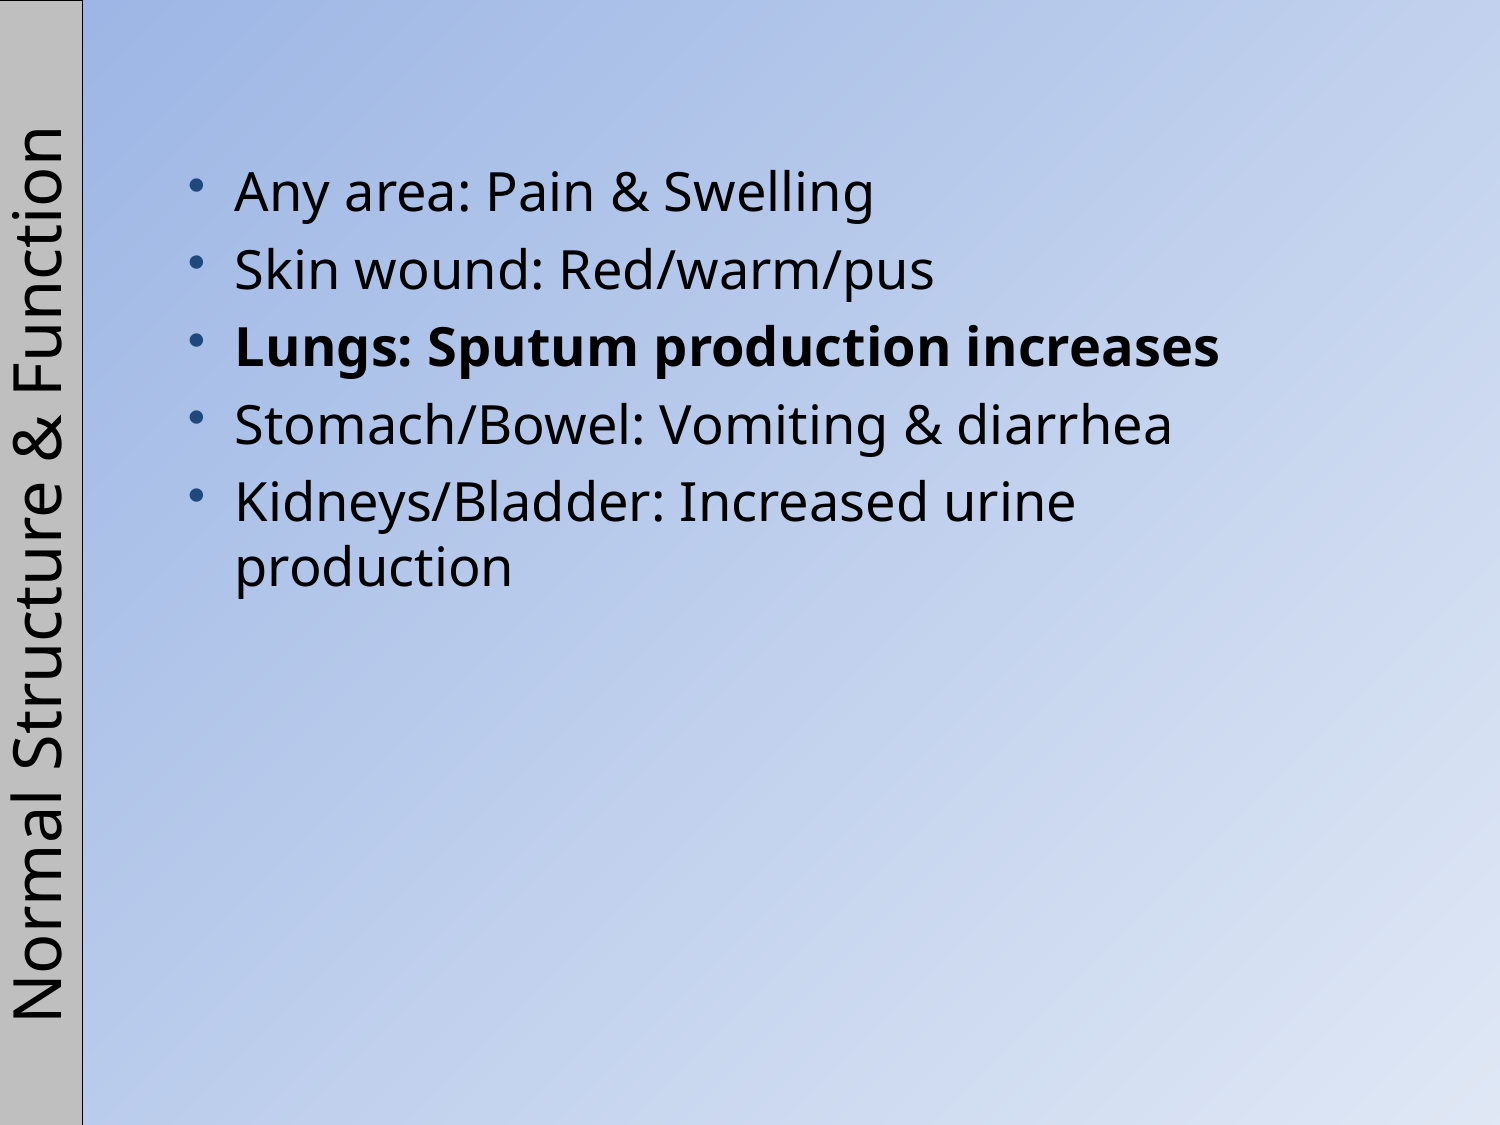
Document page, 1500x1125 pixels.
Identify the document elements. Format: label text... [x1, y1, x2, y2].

list Any area: Pain & Swelling Skin wound: Red/warm/pus Lungs: Sputum production increases Stomach/Bowel: Vomiting & diarrhea Kidneys/Bladder: Increased urine production [174, 149, 1363, 946]
text_box Normal Structure & Function [0, 0, 83, 1125]
text_box [83, 0, 1500, 1125]
